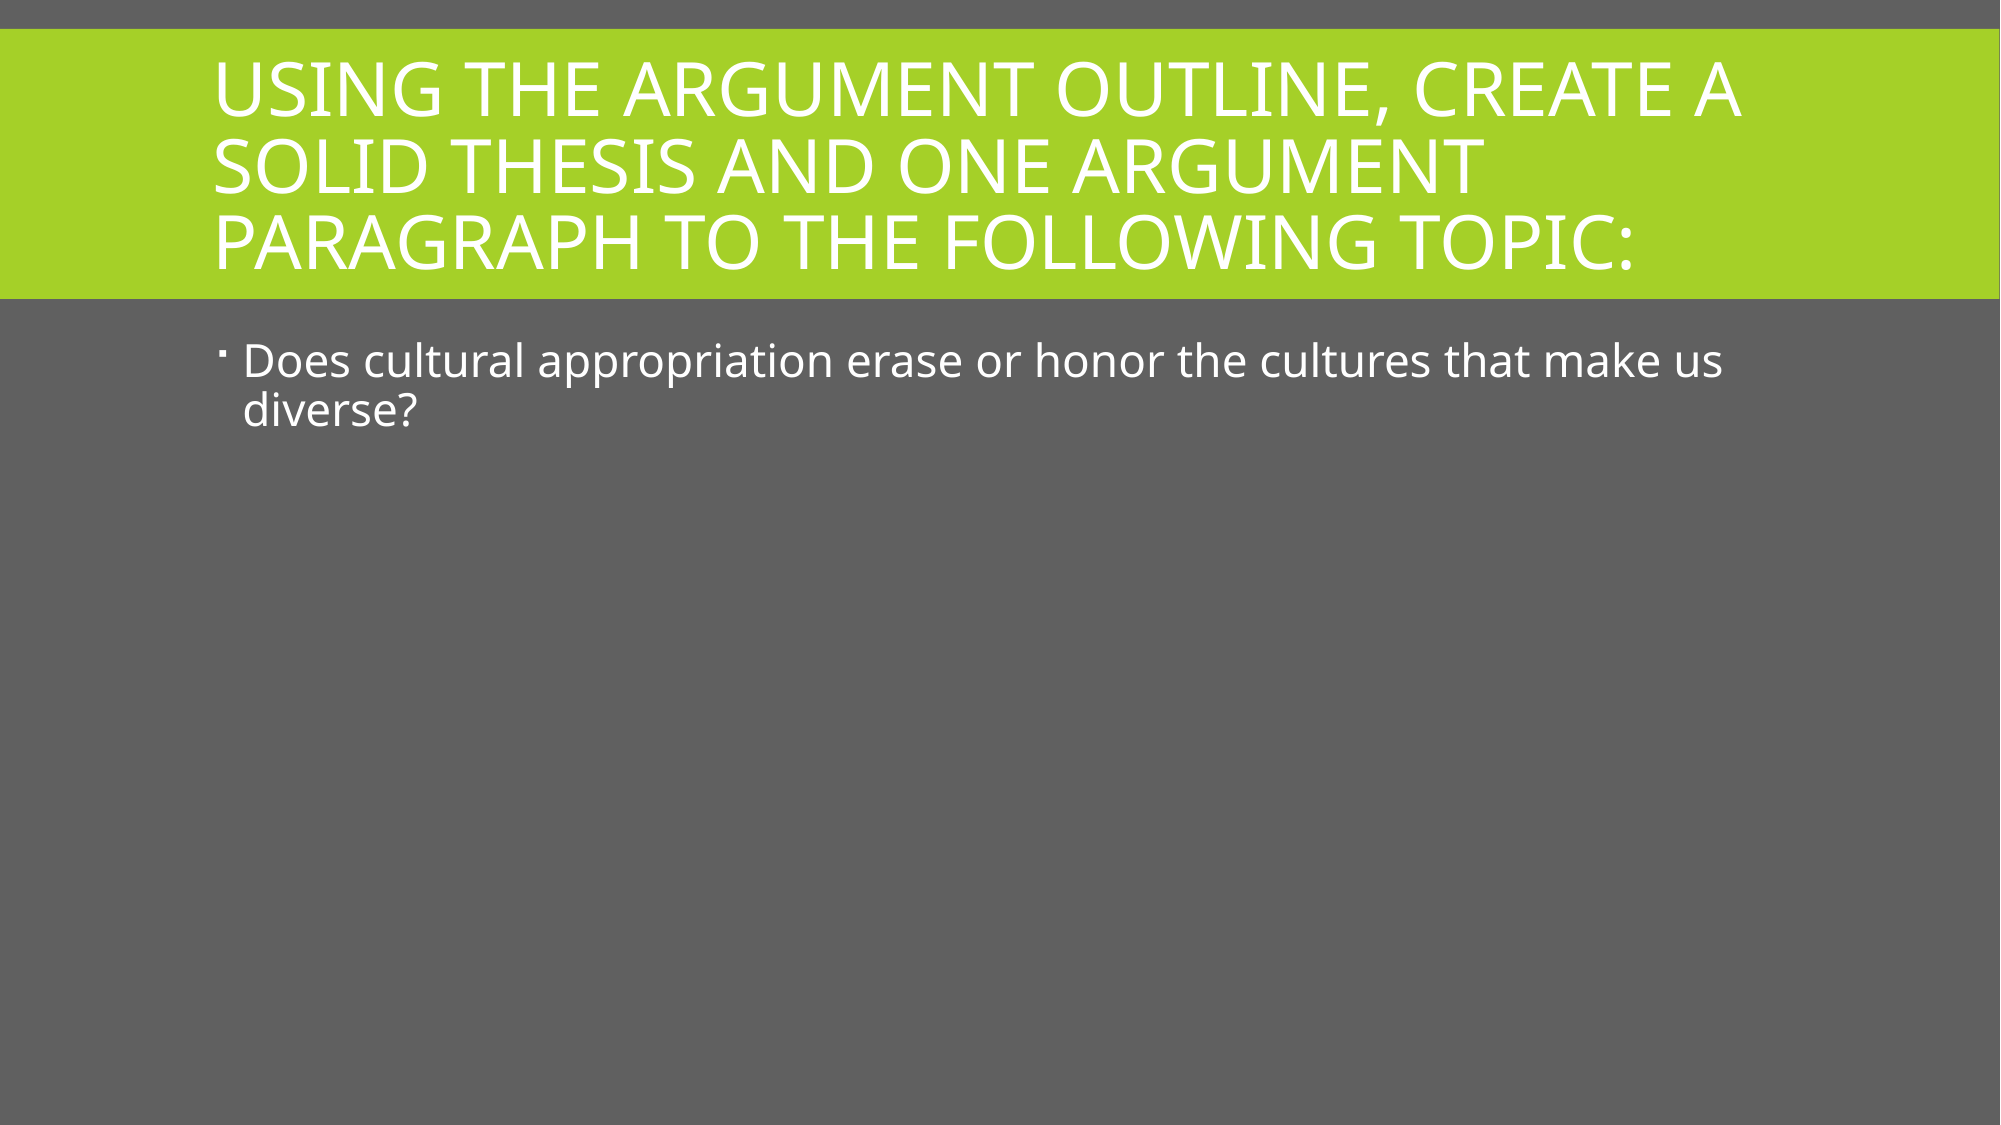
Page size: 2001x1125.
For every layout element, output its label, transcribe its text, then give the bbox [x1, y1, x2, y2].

list Does cultural appropriation erase or honor the cultures that make us diverse? [197, 329, 1803, 1020]
title Using the argument outline, create a solid thesis and one argument paragraph to the following topic: [197, 46, 1803, 295]
